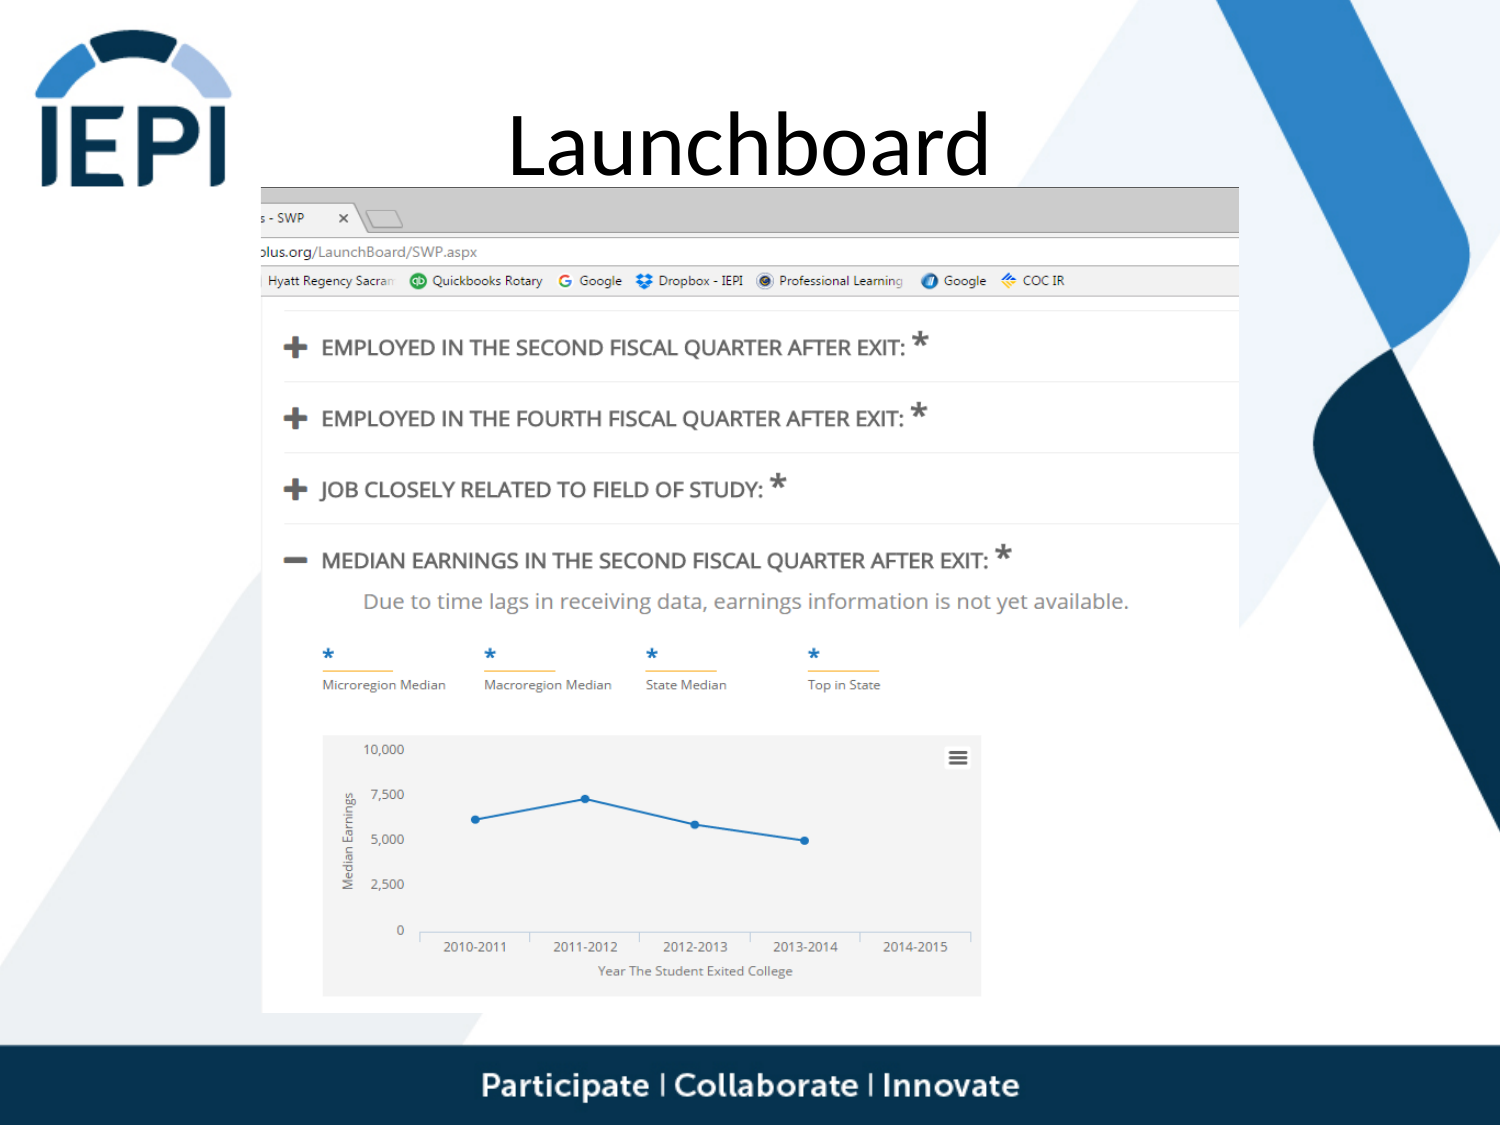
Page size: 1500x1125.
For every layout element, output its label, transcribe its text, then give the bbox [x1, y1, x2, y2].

picture [0, 0, 1500, 1125]
title Launchboard [75, 45, 1425, 233]
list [260, 187, 1240, 1013]
